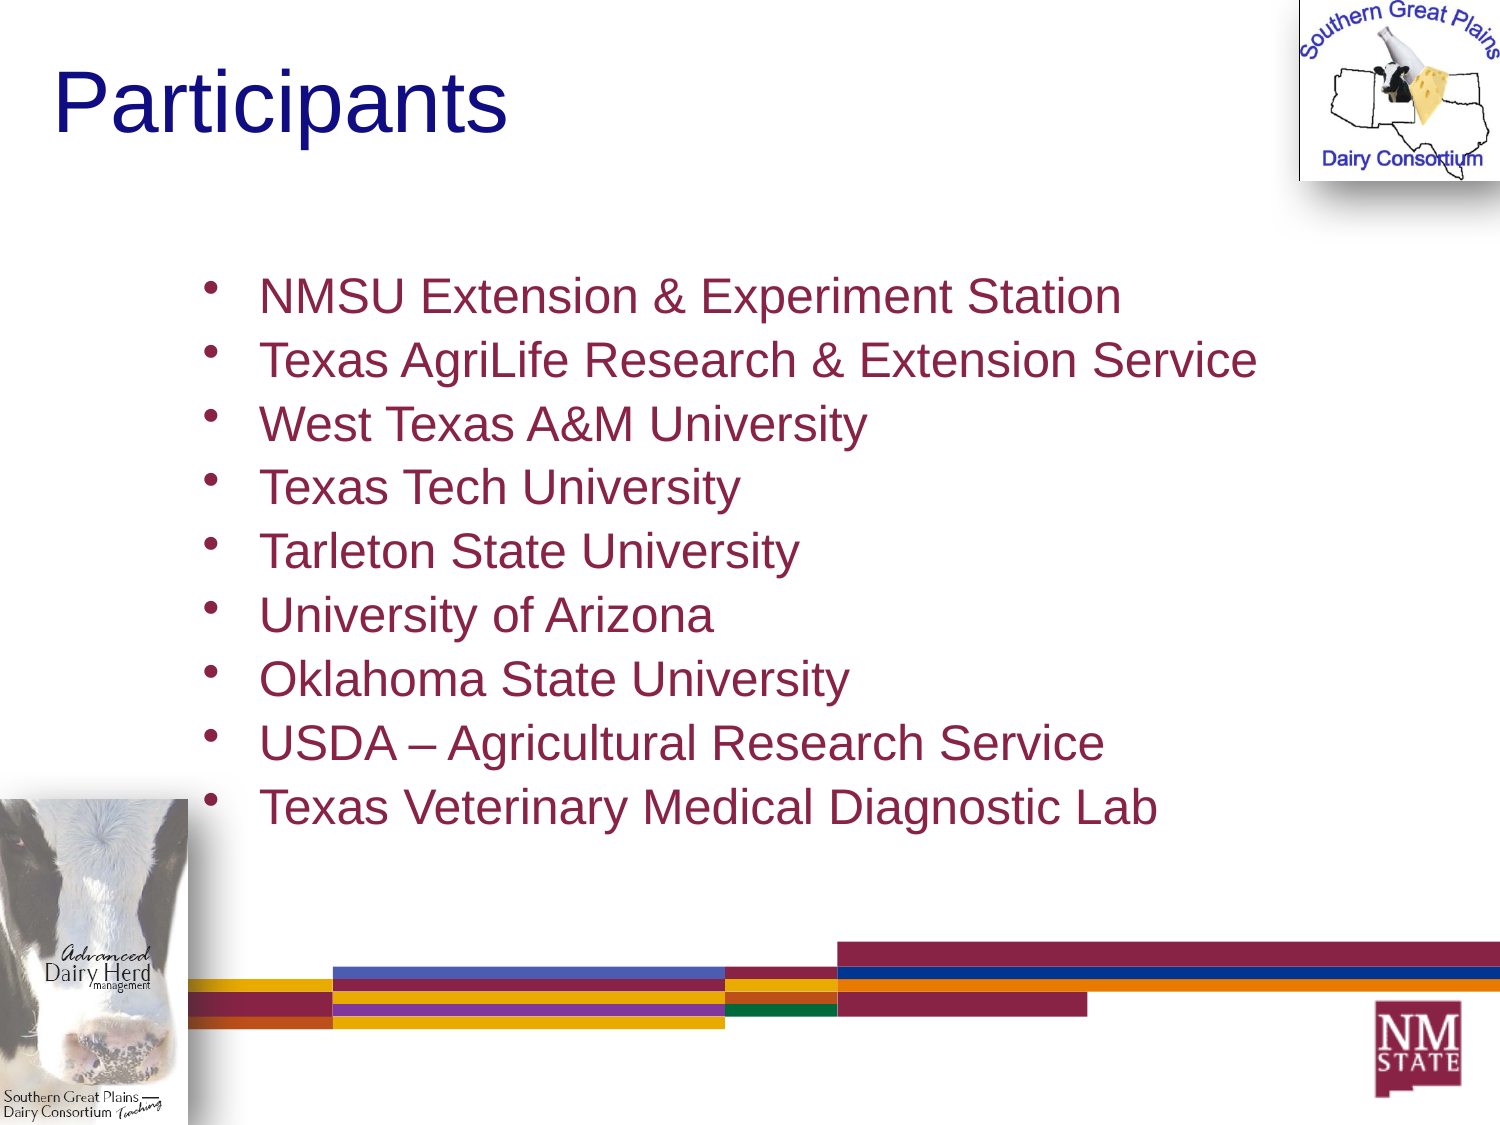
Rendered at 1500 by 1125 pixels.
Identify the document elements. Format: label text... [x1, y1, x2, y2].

picture [1363, 992, 1475, 1110]
picture [1299, 0, 1500, 182]
picture [0, 799, 188, 1125]
title Participants [37, 37, 1322, 226]
list NMSU Extension & Experiment Station Texas AgriLife Research & Extension Service West Texas A&M University Texas Tech University Tarleton State University University of Arizona Oklahoma State University USDA – Agricultural Research Service Texas Veterinary Medical Diagnostic Lab [187, 262, 1463, 1006]
